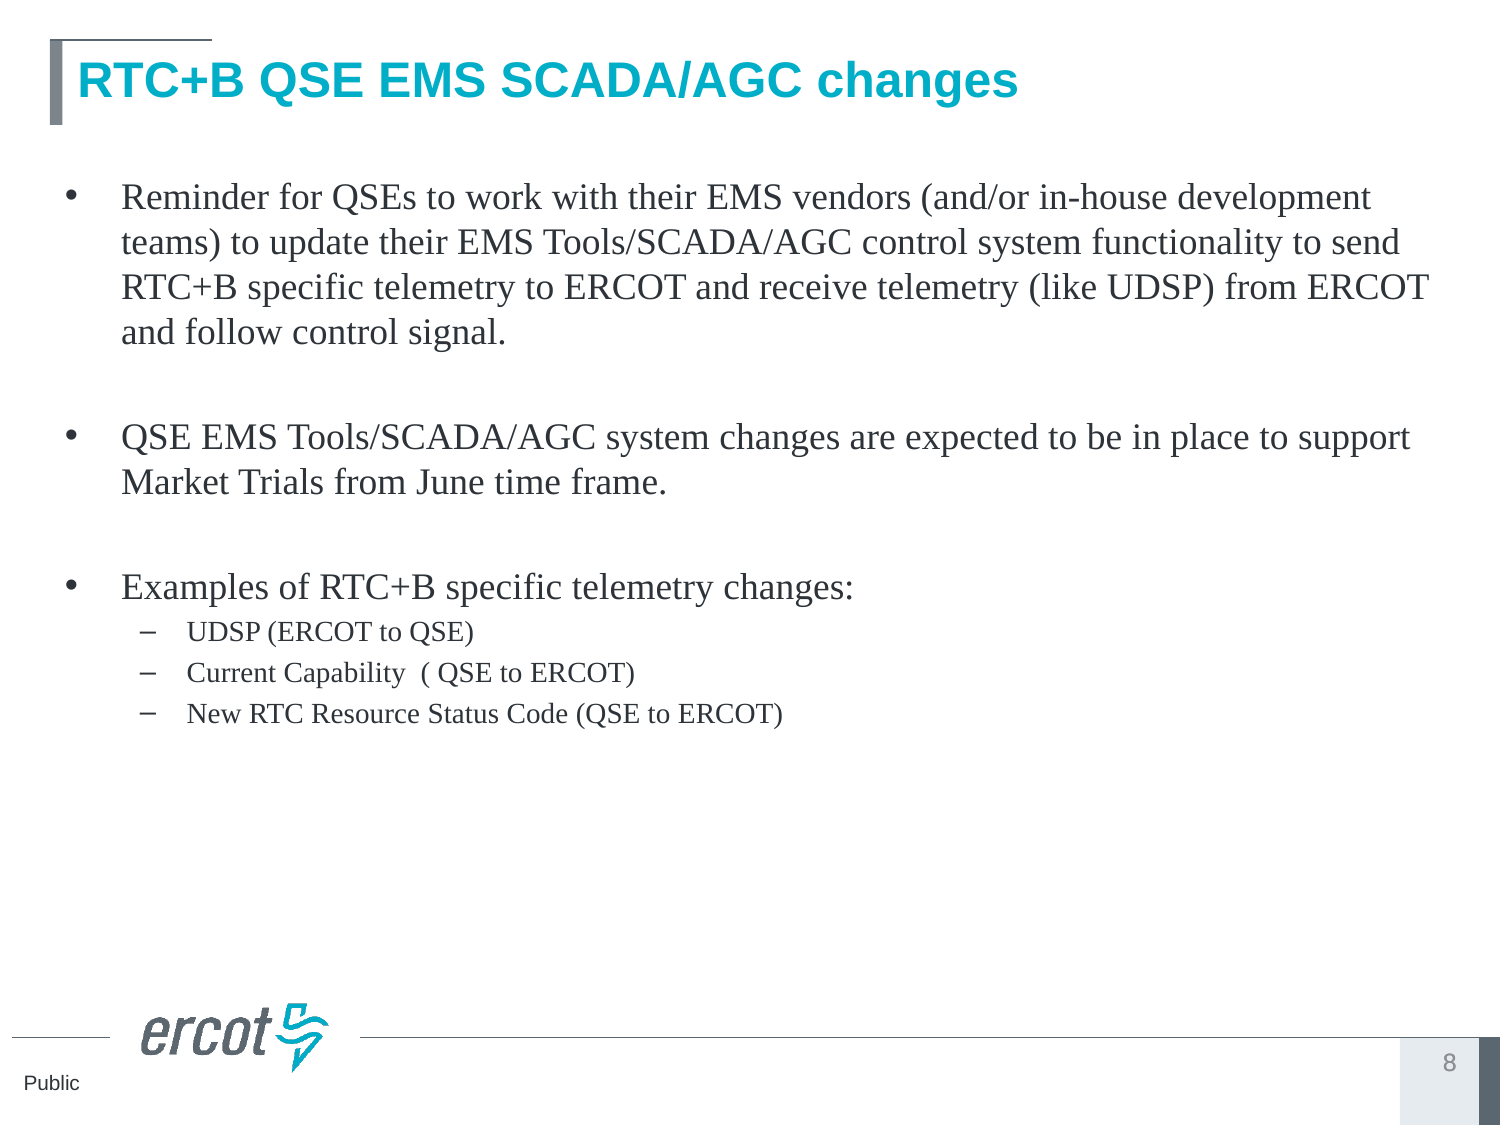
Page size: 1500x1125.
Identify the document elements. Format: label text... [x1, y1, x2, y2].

picture [137, 999, 332, 1075]
list Reminder for QSEs to work with their EMS vendors (and/or in-house development teams) to update their EMS Tools/SCADA/AGC control system functionality to send RTC+B specific telemetry to ERCOT and receive telemetry (like UDSP) from ERCOT and follow control signal. QSE EMS Tools/SCADA/AGC system changes are expected to be in place to support Market Trials from June time frame. Examples of RTC+B specific telemetry changes: UDSP (ERCOT to QSE) Current Capability ( QSE to ERCOT) New RTC Resource Status Code (QSE to ERCOT) [50, 164, 1450, 961]
title RTC+B QSE EMS SCADA/AGC changes [62, 39, 1450, 134]
slide_number 8 [1400, 1037, 1500, 1087]
